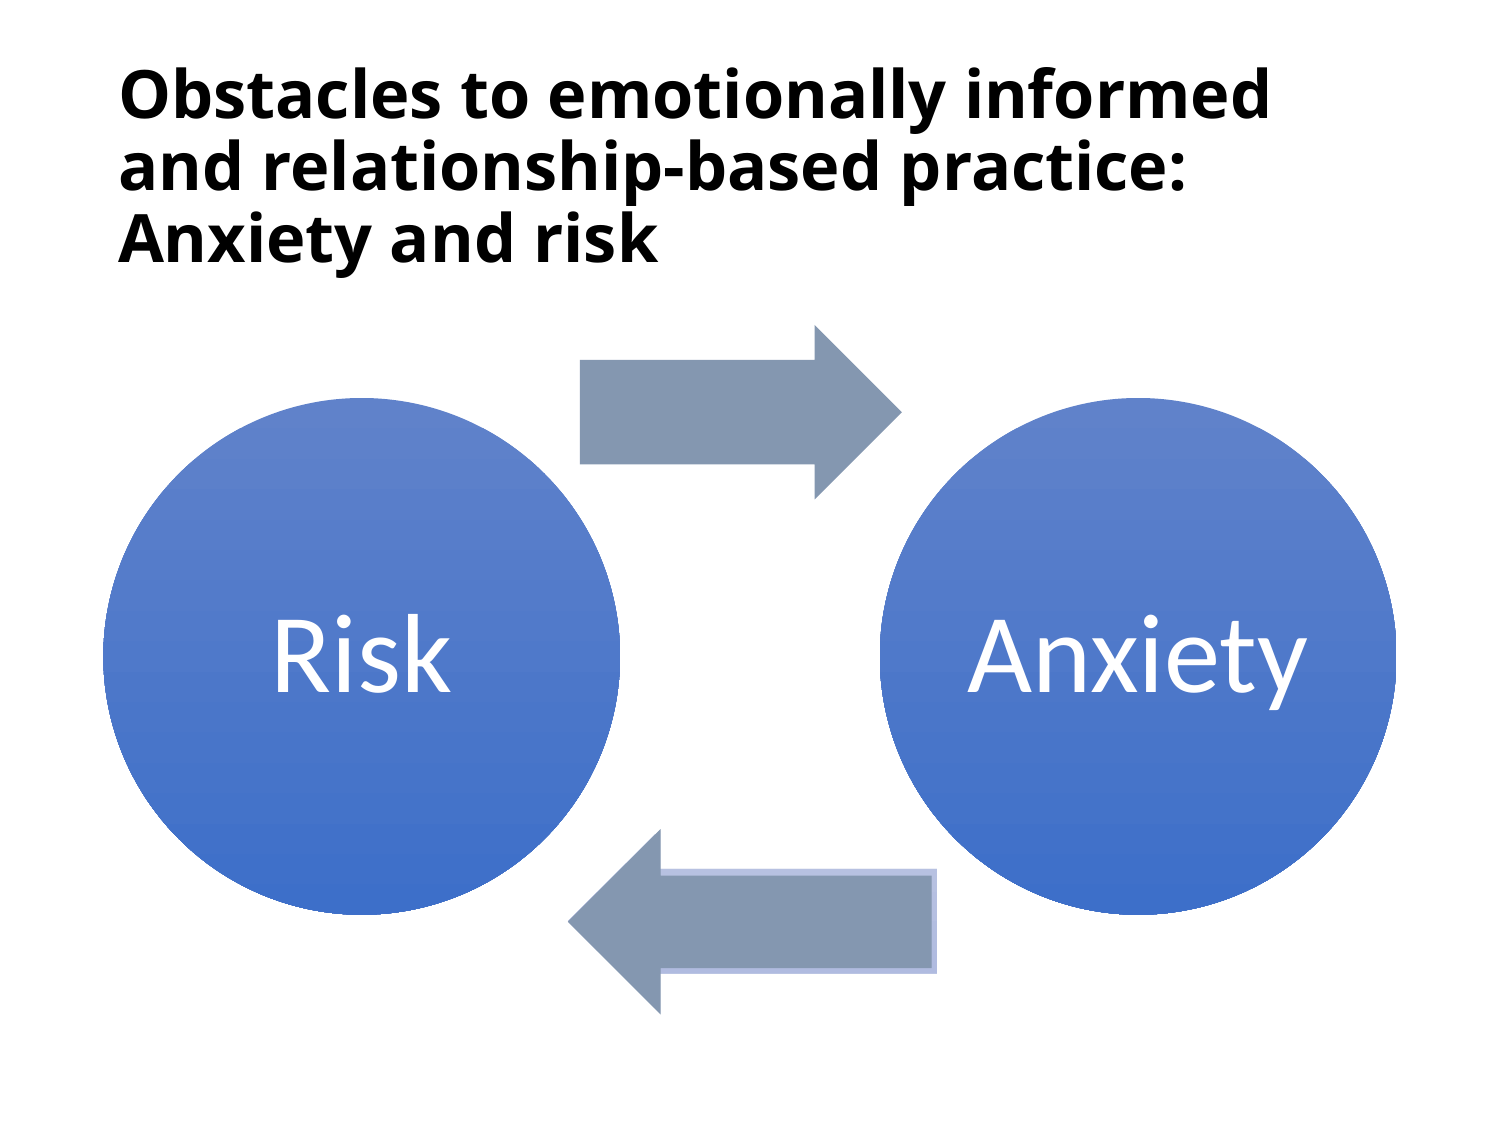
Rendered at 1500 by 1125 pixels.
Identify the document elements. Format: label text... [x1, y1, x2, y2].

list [103, 299, 1397, 1014]
title Obstacles to emotionally informed and relationship-based practice: Anxiety and risk [103, 59, 1397, 278]
